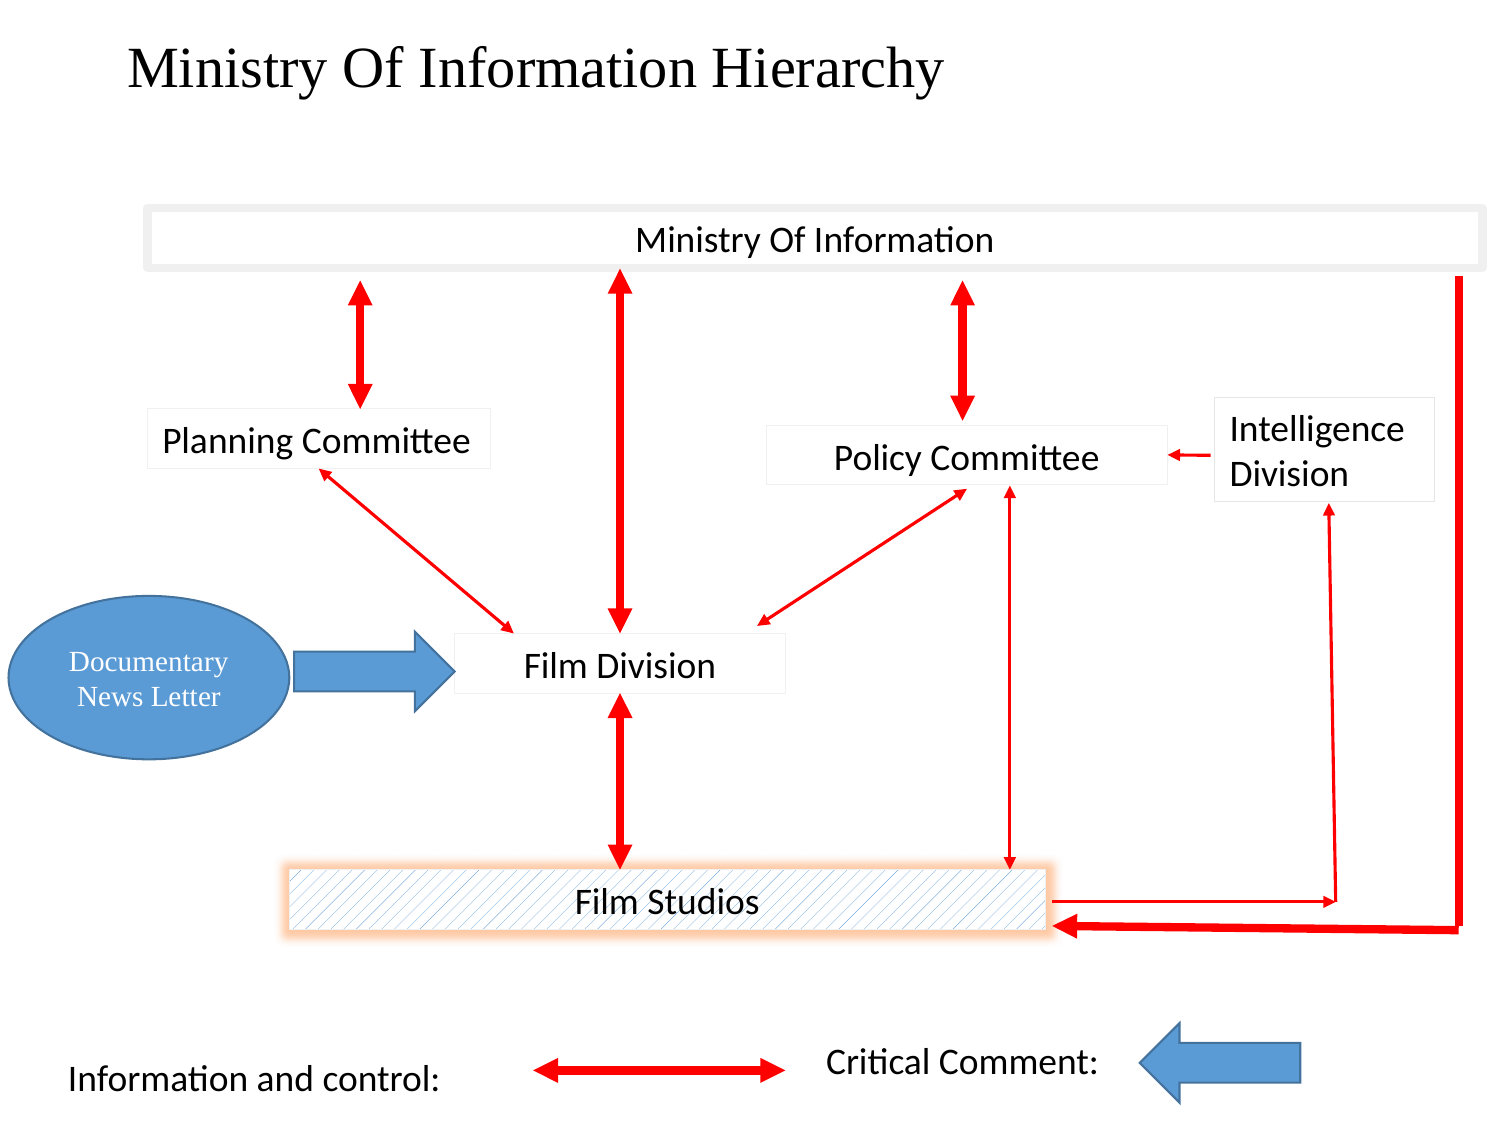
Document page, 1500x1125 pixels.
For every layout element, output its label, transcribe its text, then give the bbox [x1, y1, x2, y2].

text_box Film Studios [289, 869, 1046, 930]
text_box Documentary News Letter [7, 594, 291, 761]
text_box [1138, 1020, 1302, 1106]
text_box Intelligence Division [1214, 397, 1435, 502]
text_box Information and control: [53, 1046, 514, 1107]
text_box Policy Committee [766, 425, 1168, 485]
title Ministry Of Information Hierarchy [112, 42, 1376, 185]
text_box Film Division [454, 633, 786, 694]
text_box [318, 469, 514, 634]
text_box Ministry Of Information [147, 208, 1483, 268]
text_box Critical Comment: [811, 1029, 1117, 1090]
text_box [1328, 503, 1336, 902]
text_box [757, 488, 967, 626]
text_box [1052, 925, 1459, 931]
text_box [293, 634, 457, 714]
text_box Planning Committee [147, 408, 491, 469]
